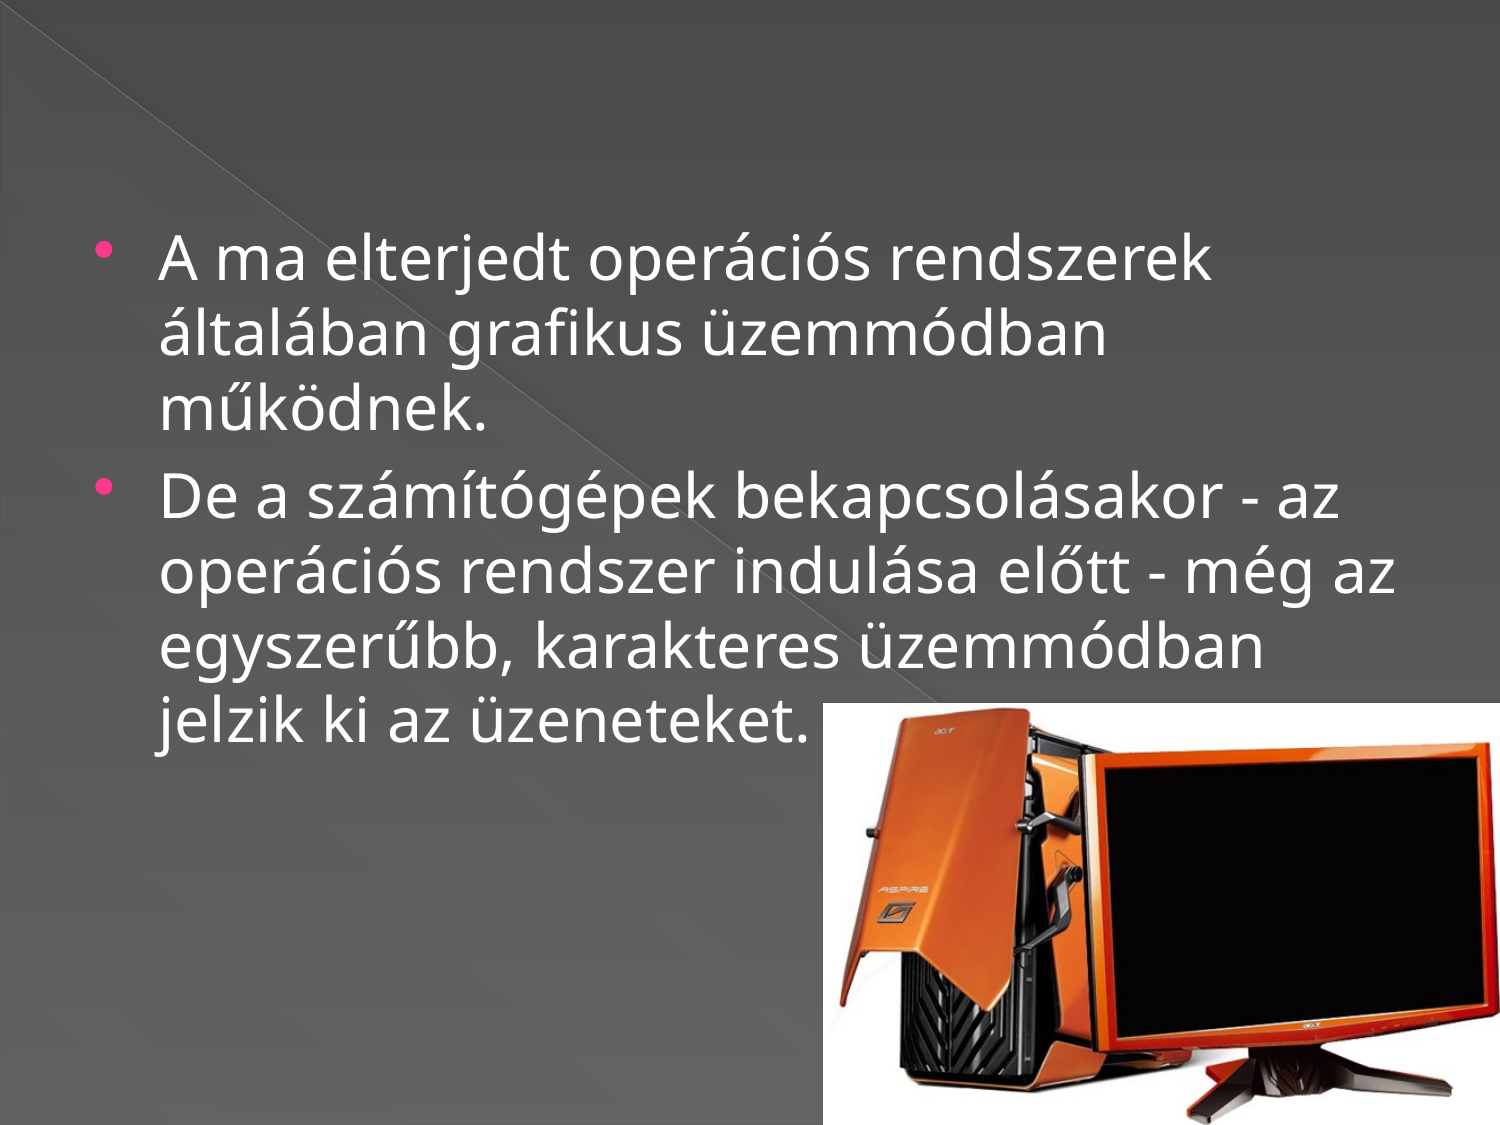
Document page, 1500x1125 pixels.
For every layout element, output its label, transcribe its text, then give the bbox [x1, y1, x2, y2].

picture [822, 702, 1500, 1125]
list A ma elterjedt operációs rendszerek általában grafikus üzemmódban működnek. De a számítógépek bekapcsolásakor - az operációs rendszer indulása előtt - még az egyszerűbb, karakteres üzemmódban jelzik ki az üzeneteket. [70, 210, 1442, 1125]
